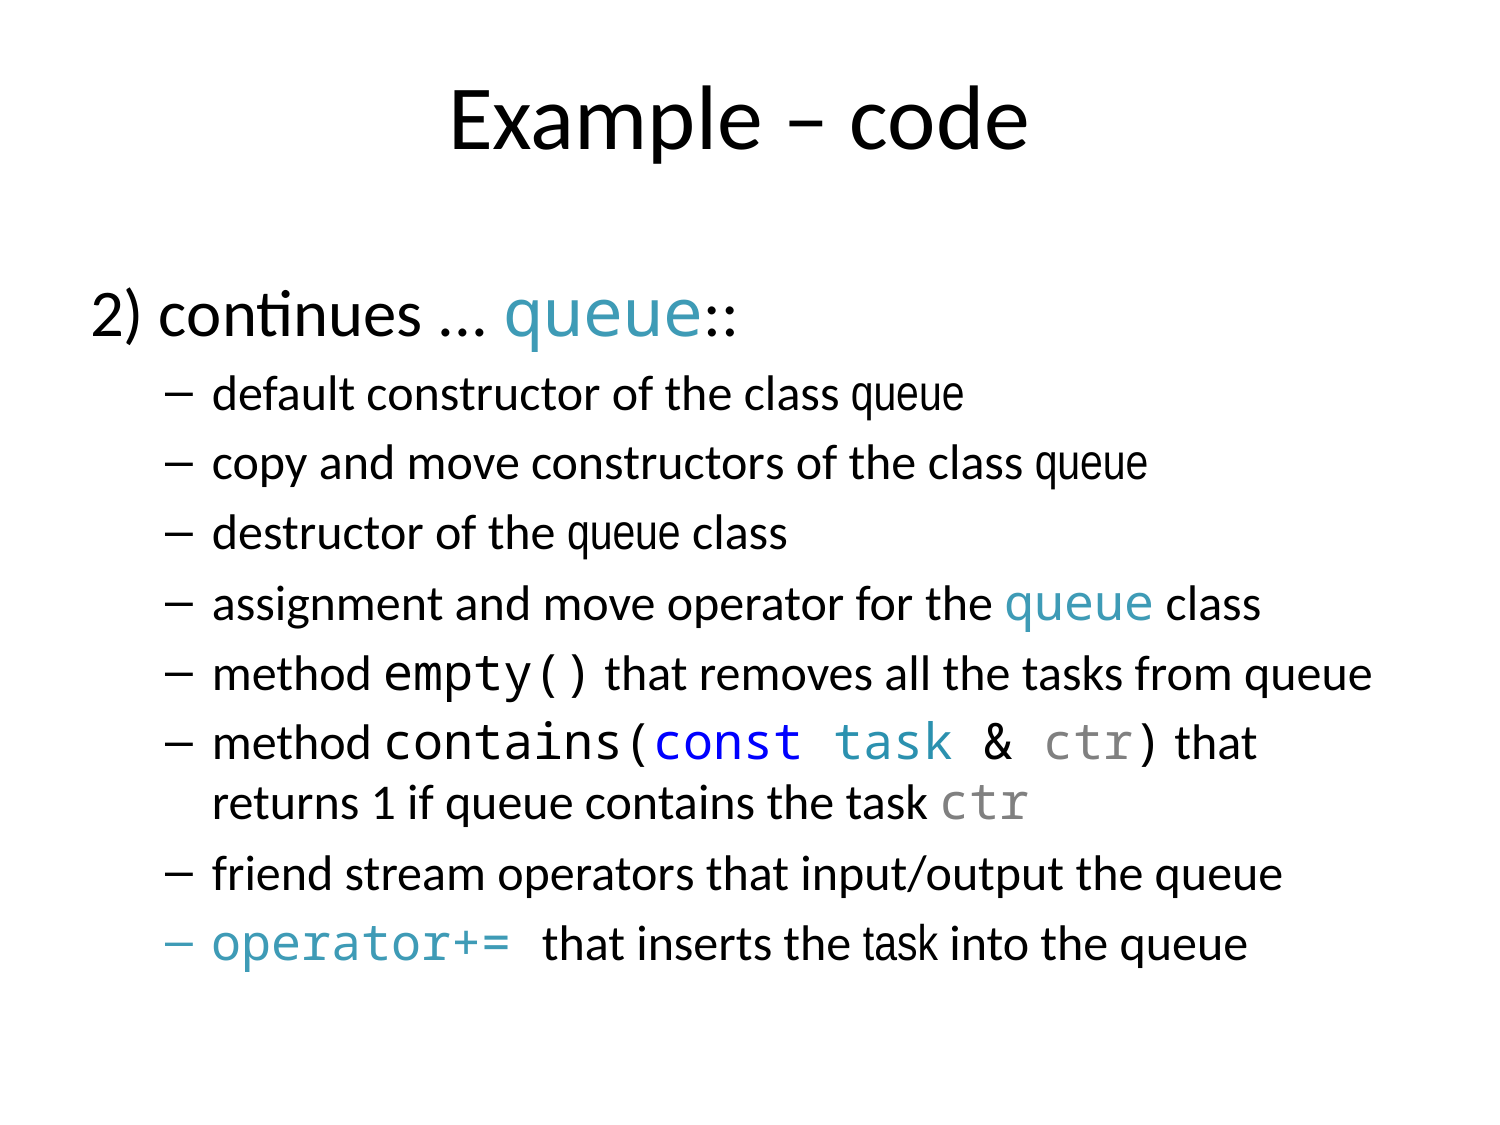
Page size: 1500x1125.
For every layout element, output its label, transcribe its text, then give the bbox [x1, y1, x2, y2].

title Example – code [75, 19, 1425, 207]
list 2) continues ... queue:: default constructor of the class queue copy and move constructors of the class queue destructor of the queue class assignment and move operator for the queue class method empty() that removes all the tasks from queue method contains(const task & ctr) that returns 1 if queue contains the task ctr friend stream operators that input/output the queue operator+= that inserts the task into the queue [75, 262, 1425, 1005]
